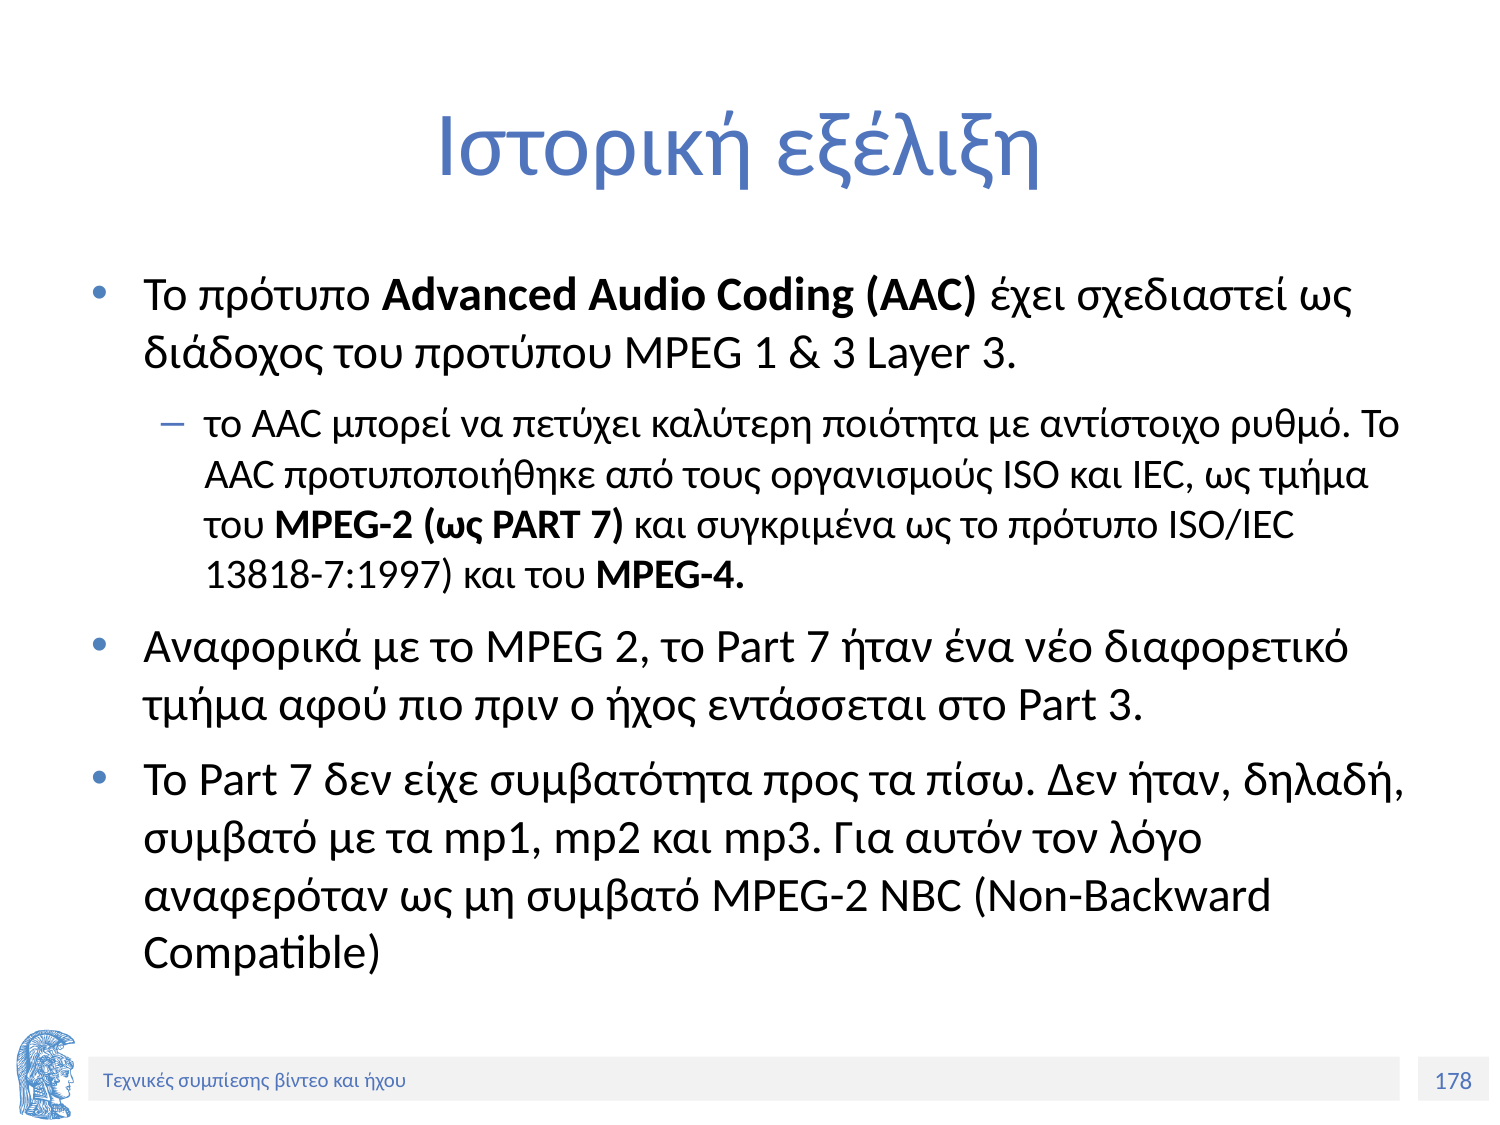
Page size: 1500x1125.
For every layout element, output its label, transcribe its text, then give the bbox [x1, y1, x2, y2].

list Το πρότυπο Advanced Audio Coding (AAC) έχει σχεδιαστεί ως διάδοχος του προτύπου MPEG 1 & 3 Layer 3. το AAC μπορεί να πετύχει καλύτερη ποιότητα με αντίστοιχο ρυθμό. Το AAC προτυποποιήθηκε από τους οργανισμούς ISO και IEC, ως τμήμα του MPEG-2 (ως PART 7) και συγκριμένα ως το πρότυπο ISO/IEC 13818-7:1997) και του MPEG-4. Αναφορικά με το MPEG 2, το Part 7 ήταν ένα νέο διαφορετικό τμήμα αφού πιο πριν ο ήχος εντάσσεται στο Part 3. Το Part 7 δεν είχε συμβατότητα προς τα πίσω. Δεν ήταν, δηλαδή, συμβατό με τα mp1, mp2 και mp3. Για αυτόν τον λόγο αναφερόταν ως μη συμβατό MPEG-2 NBC (Non-Backward Compatible) [76, 255, 1427, 998]
picture [9, 1026, 81, 1120]
title Ιστορική εξέλιξη [75, 45, 1425, 233]
